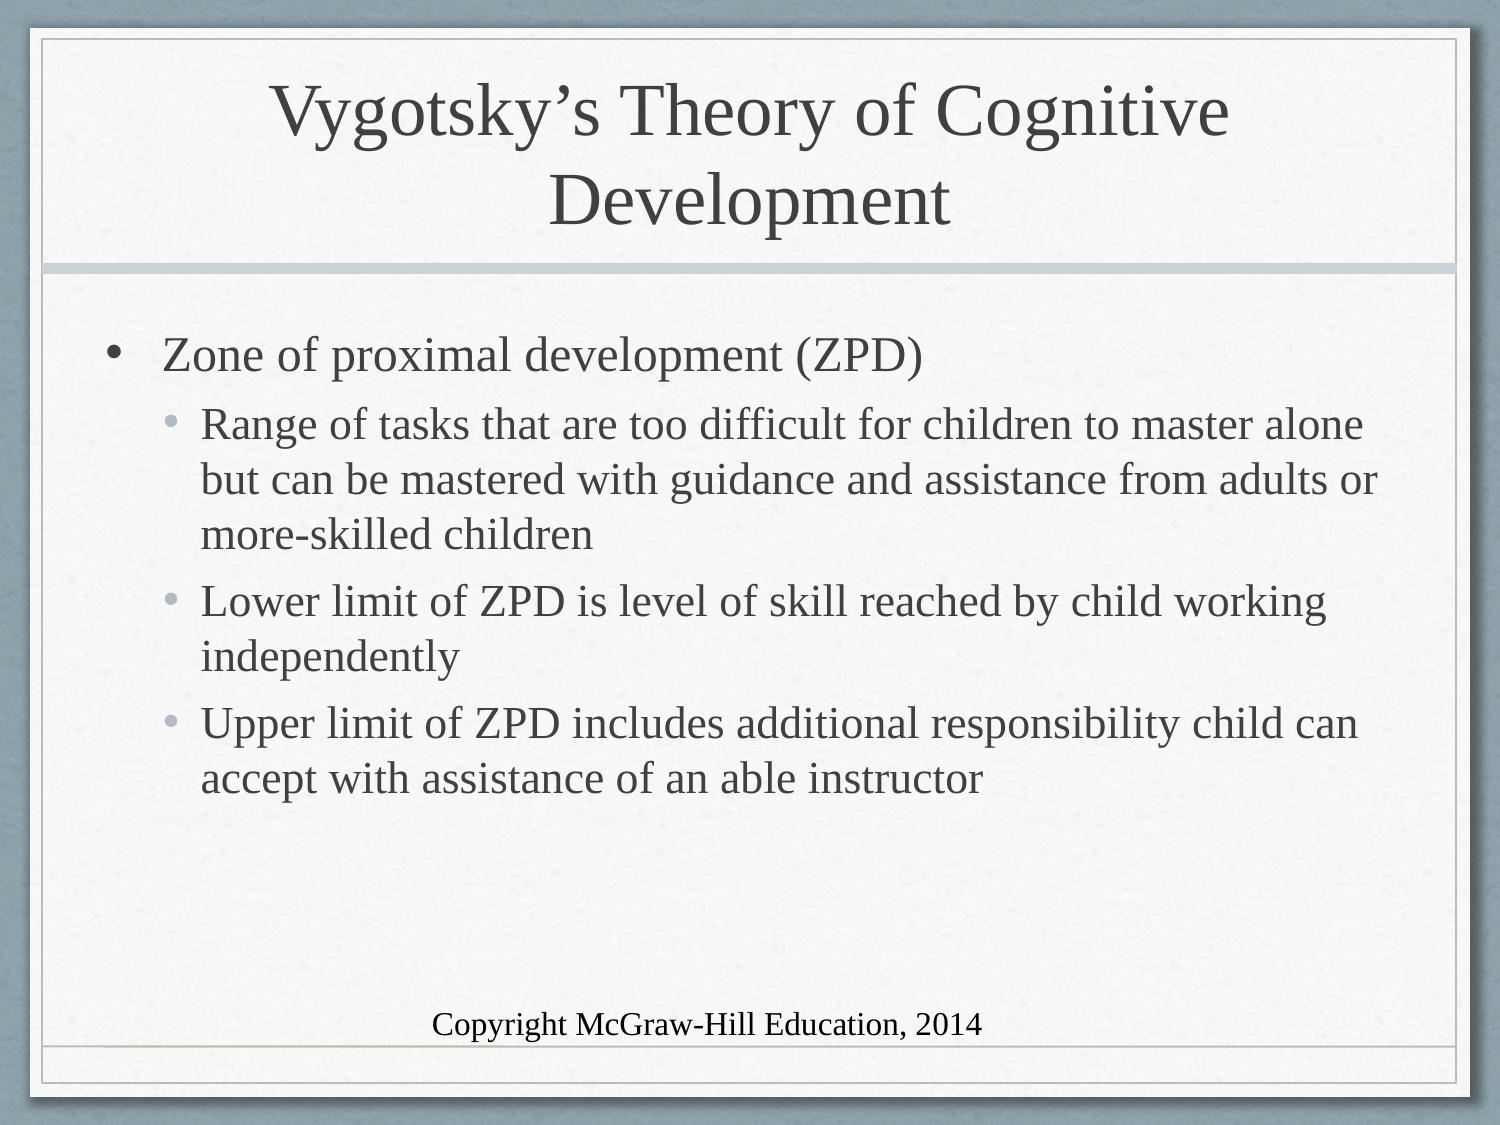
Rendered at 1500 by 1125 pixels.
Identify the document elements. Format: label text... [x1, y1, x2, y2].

title Vygotsky’s Theory of Cognitive Development [147, 40, 1353, 260]
picture [30, 28, 1470, 1097]
list Zone of proximal development (ZPD) Range of tasks that are too difficult for children to master alone but can be mastered with guidance and assistance from adults or more-skilled children Lower limit of ZPD is level of skill reached by child working independently Upper limit of ZPD includes additional responsibility child can accept with assistance of an able instructor [90, 313, 1408, 963]
text_box Copyright McGraw-Hill Education, 2014 [274, 994, 1141, 1050]
